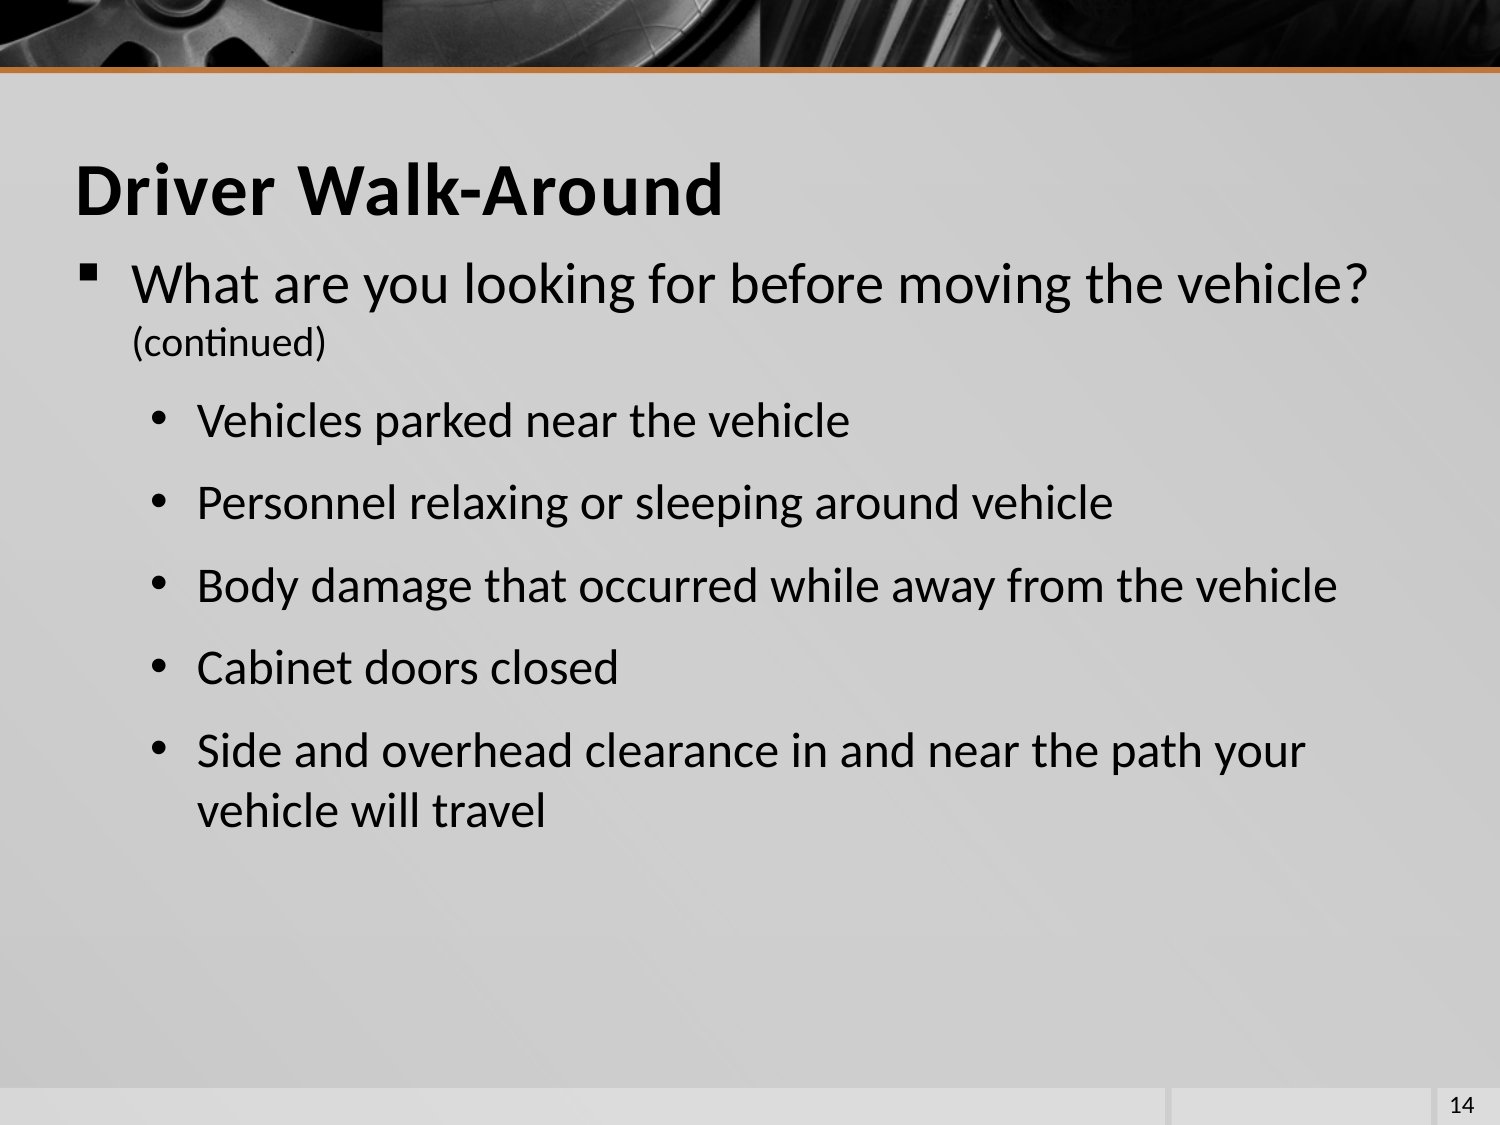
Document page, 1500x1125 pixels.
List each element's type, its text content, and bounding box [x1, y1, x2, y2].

title Driver Walk-Around [75, 121, 1500, 238]
slide_number 14 [1434, 1084, 1497, 1122]
picture [0, 0, 1500, 67]
list What are you looking for before moving the vehicle? (continued) Vehicles parked near the vehicle Personnel relaxing or sleeping around vehicle Body damage that occurred while away from the vehicle Cabinet doors closed Side and overhead clearance in and near the path your vehicle will travel [75, 238, 1425, 918]
